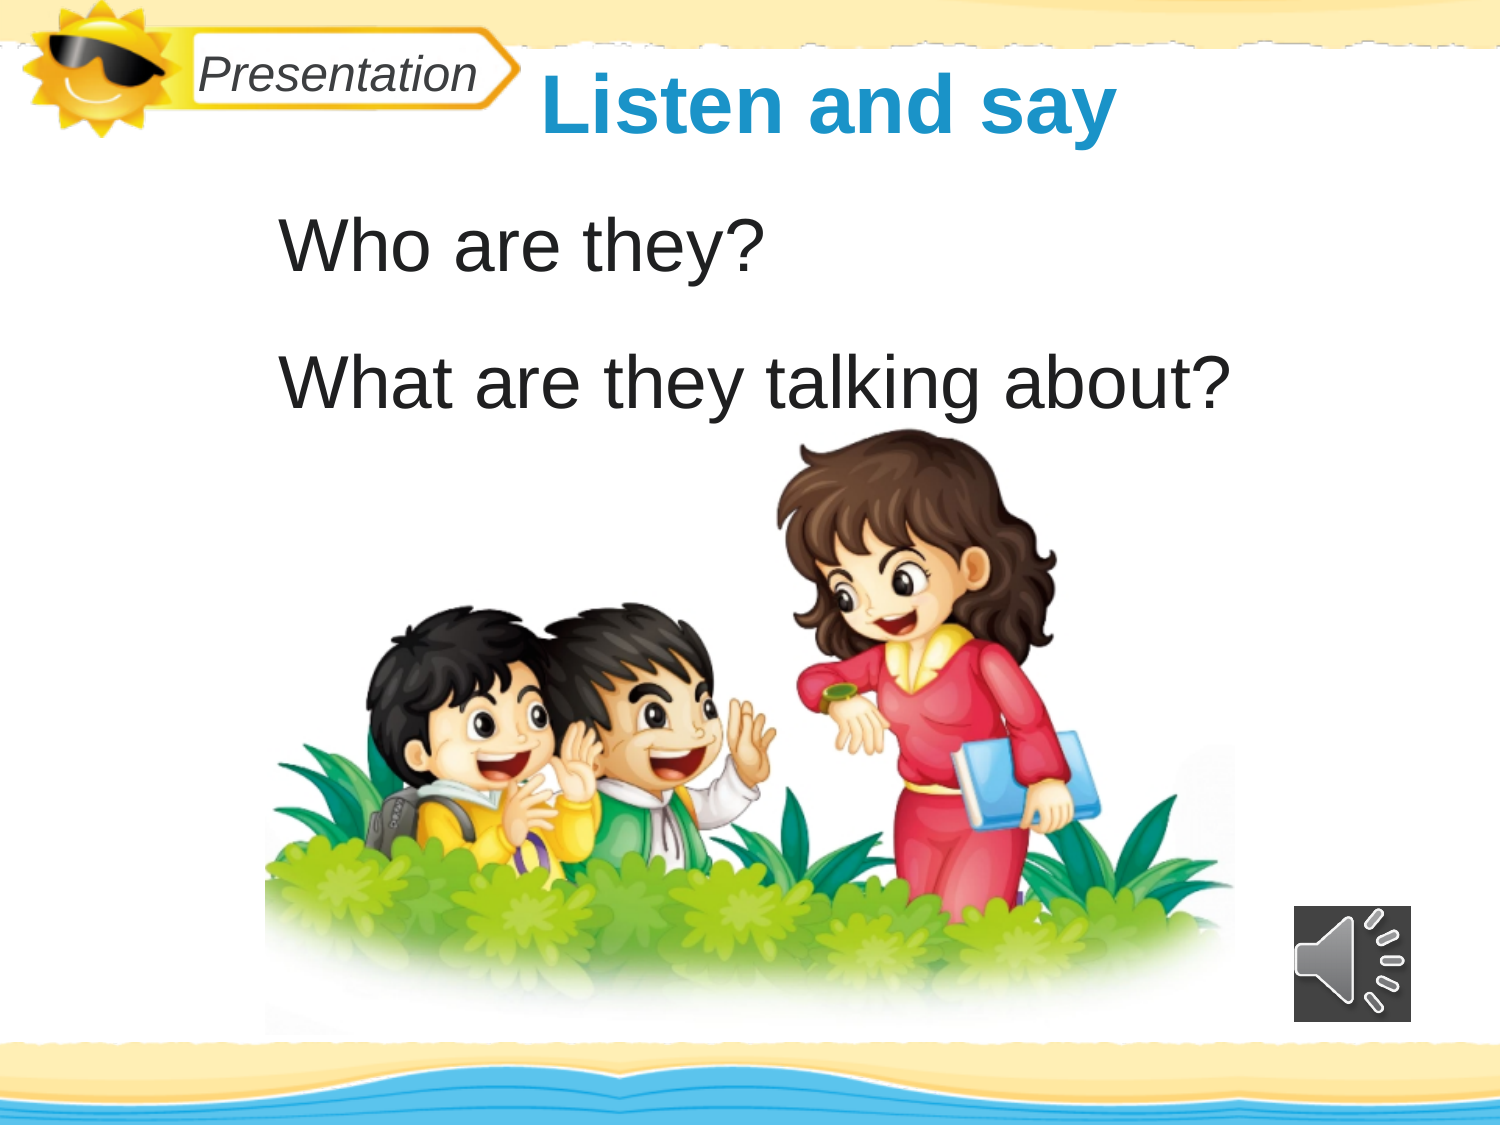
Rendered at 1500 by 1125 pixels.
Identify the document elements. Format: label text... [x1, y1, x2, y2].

picture [1293, 904, 1412, 1024]
text_box Listen and say [525, 54, 1223, 162]
text_box Who are they? [263, 162, 1329, 279]
text_box What are they talking about? [263, 299, 1301, 431]
picture [0, 1042, 1500, 1125]
picture [0, 0, 1500, 138]
picture [265, 386, 1235, 1035]
